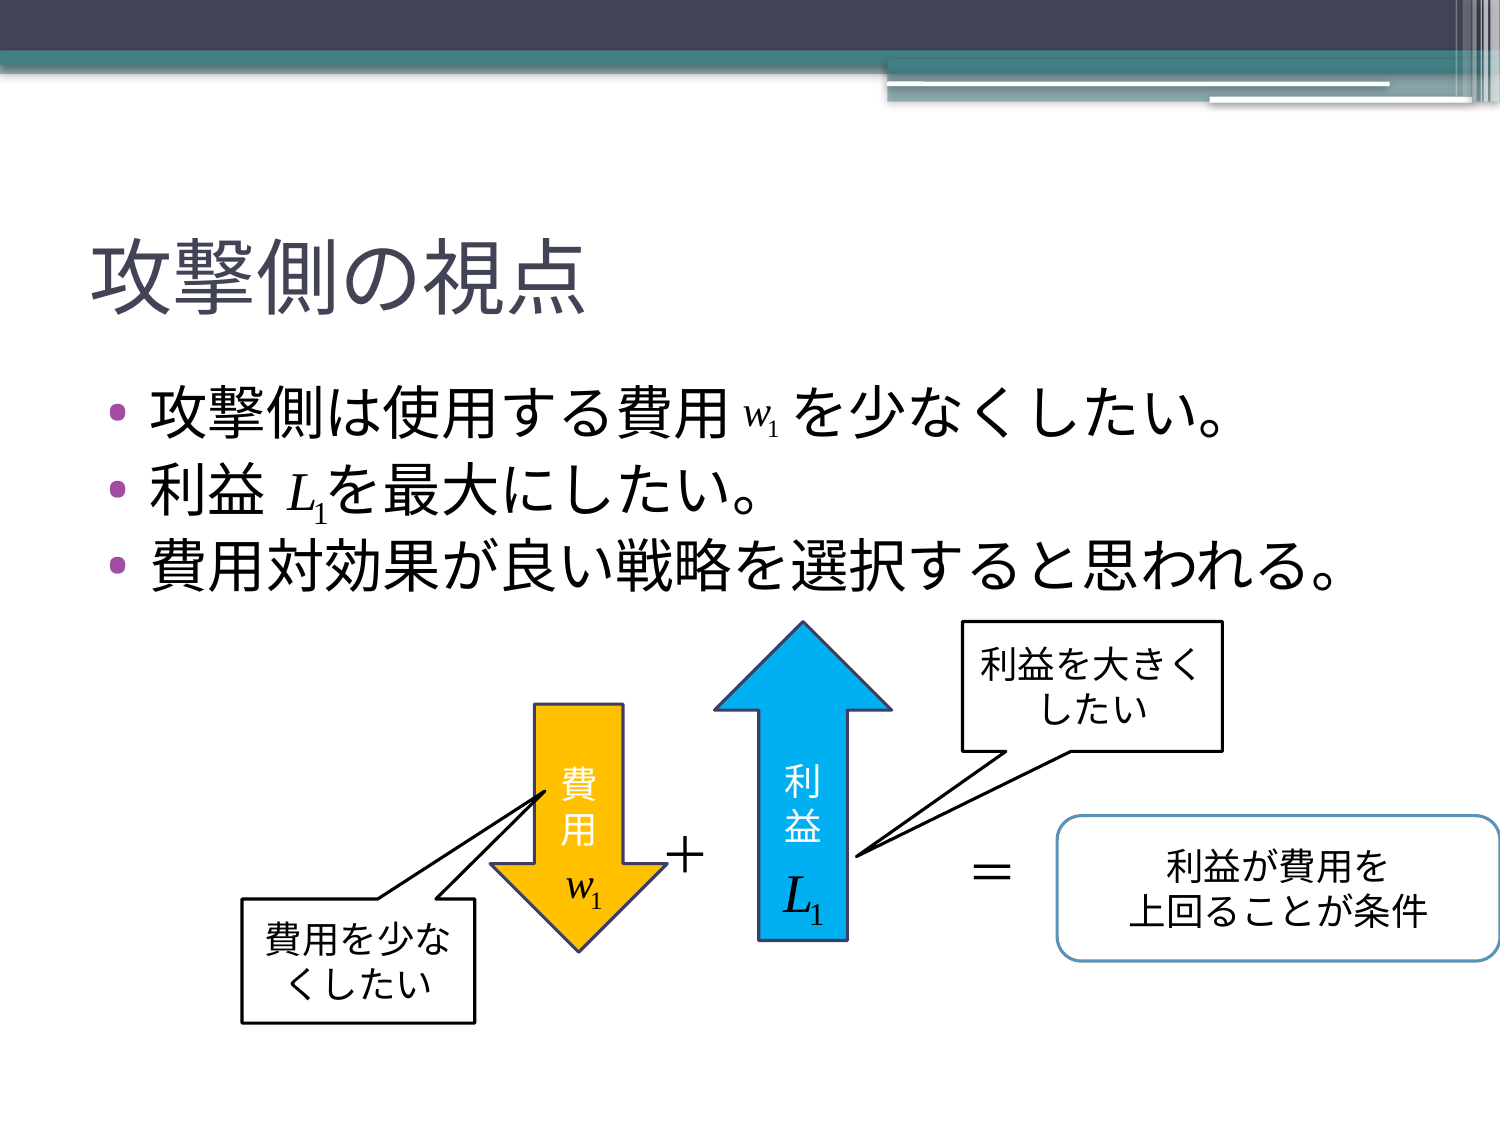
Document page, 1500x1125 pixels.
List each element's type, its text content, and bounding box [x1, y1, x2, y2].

text_box ＋ [646, 815, 726, 891]
text_box 費用 [488, 702, 646, 954]
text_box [773, 857, 833, 936]
title 攻撃側の視点 [75, 187, 1425, 363]
text_box 利益が費用を 上回ることが条件 [1055, 814, 1500, 963]
list 攻撃側は使用する費用 を少なくしたい。 利益 を最大にしたい。 費用対効果が良い戦略を選択すると思われる。 [75, 368, 1425, 1079]
text_box 費用を少なくしたい [240, 789, 547, 1025]
text_box 利益を大きくしたい [855, 619, 1224, 858]
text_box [735, 383, 786, 445]
text_box ＝ [953, 834, 1033, 909]
text_box 利益 [713, 620, 894, 943]
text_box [557, 855, 609, 918]
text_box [277, 455, 337, 534]
